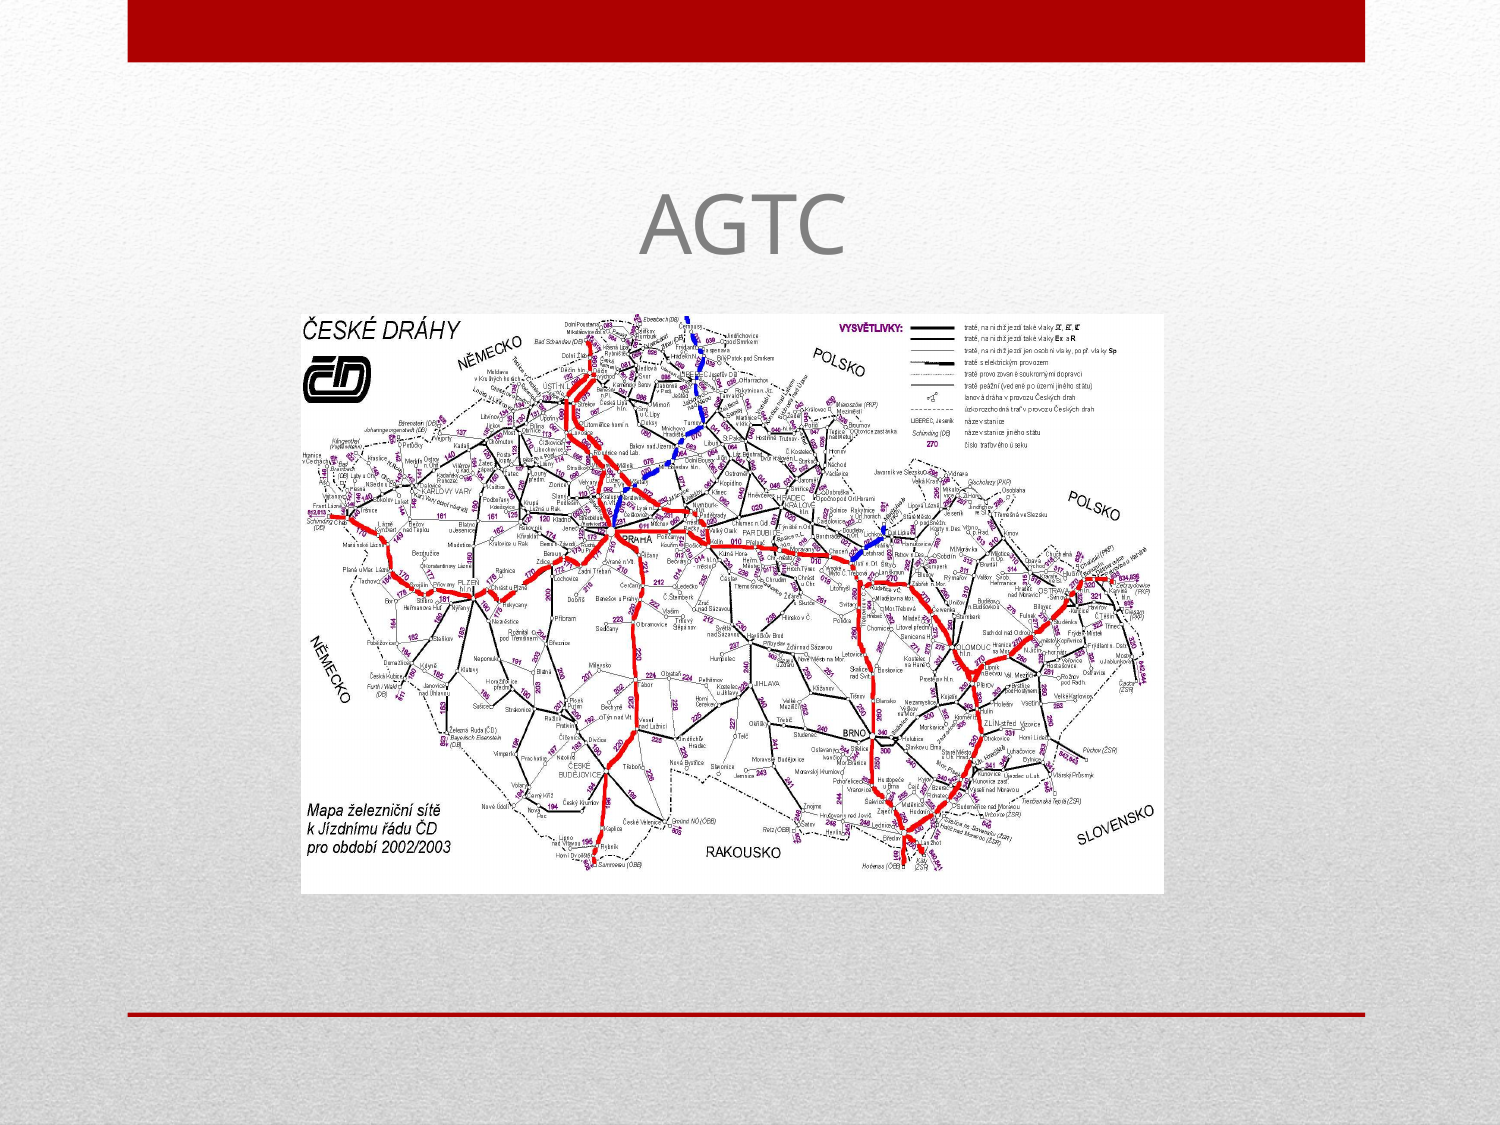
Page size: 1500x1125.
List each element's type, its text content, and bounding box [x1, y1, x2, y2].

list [300, 313, 1165, 895]
text_box AGTC [123, 164, 1365, 281]
